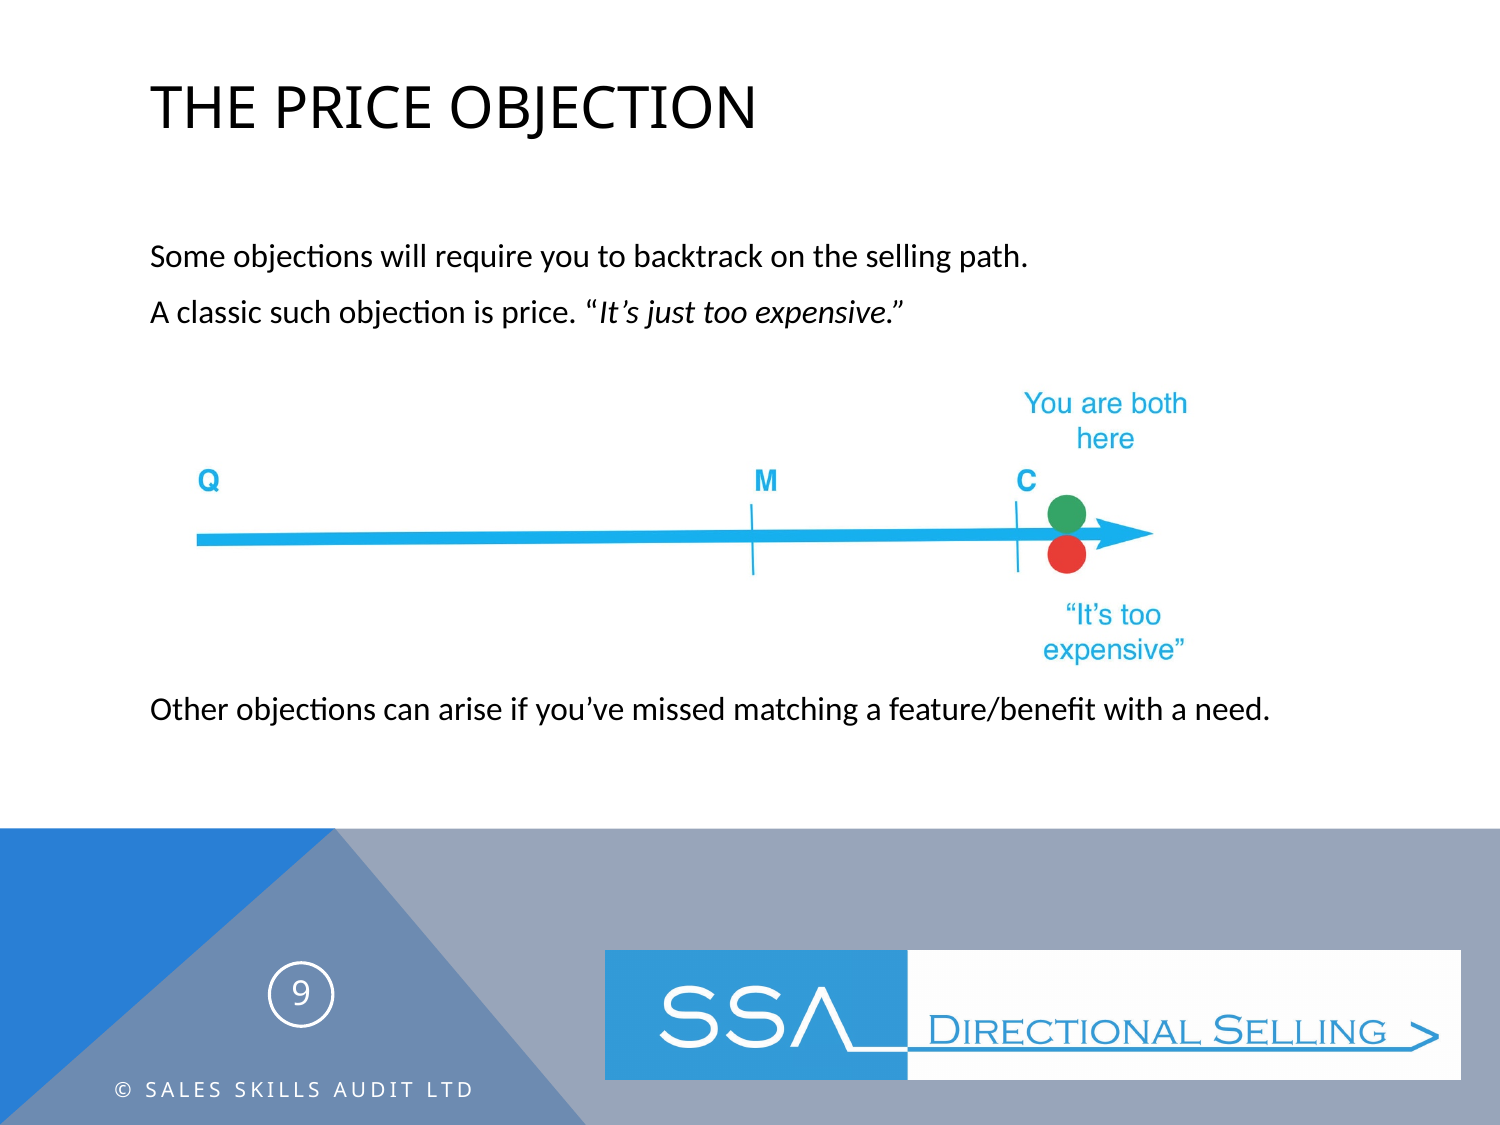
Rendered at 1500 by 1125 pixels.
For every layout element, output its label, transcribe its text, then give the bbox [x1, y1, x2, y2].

list Some objections will require you to backtrack on the selling path. A classic such objection is price. “It’s just too expensive.” [135, 226, 1369, 393]
title The price objection [135, 60, 1369, 150]
footer © Sales Skills Audit Ltd [64, 1068, 522, 1114]
slide_number 9 [267, 961, 335, 1028]
picture [605, 950, 1461, 1080]
text_box Other objections can arise if you’ve missed matching a feature/benefit with a need. [134, 679, 1369, 813]
picture [156, 372, 1227, 680]
